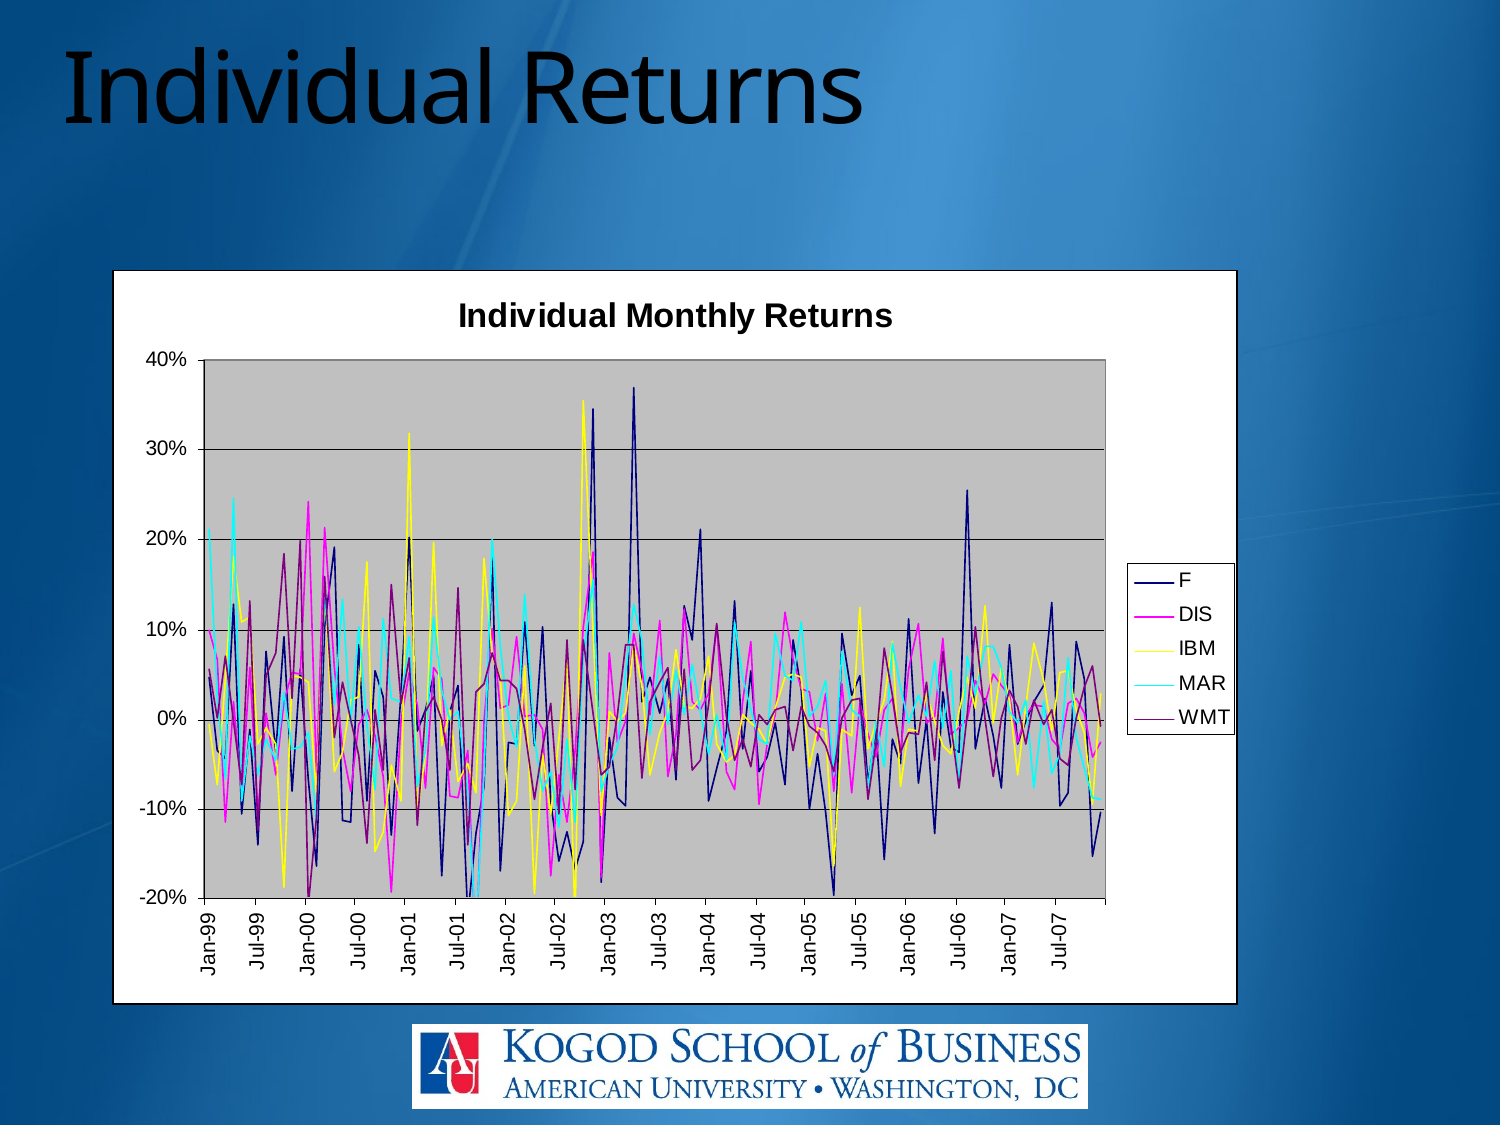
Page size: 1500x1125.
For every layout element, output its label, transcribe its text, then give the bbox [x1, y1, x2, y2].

picture [0, 0, 1500, 1125]
title Individual Returns [62, 37, 1438, 147]
